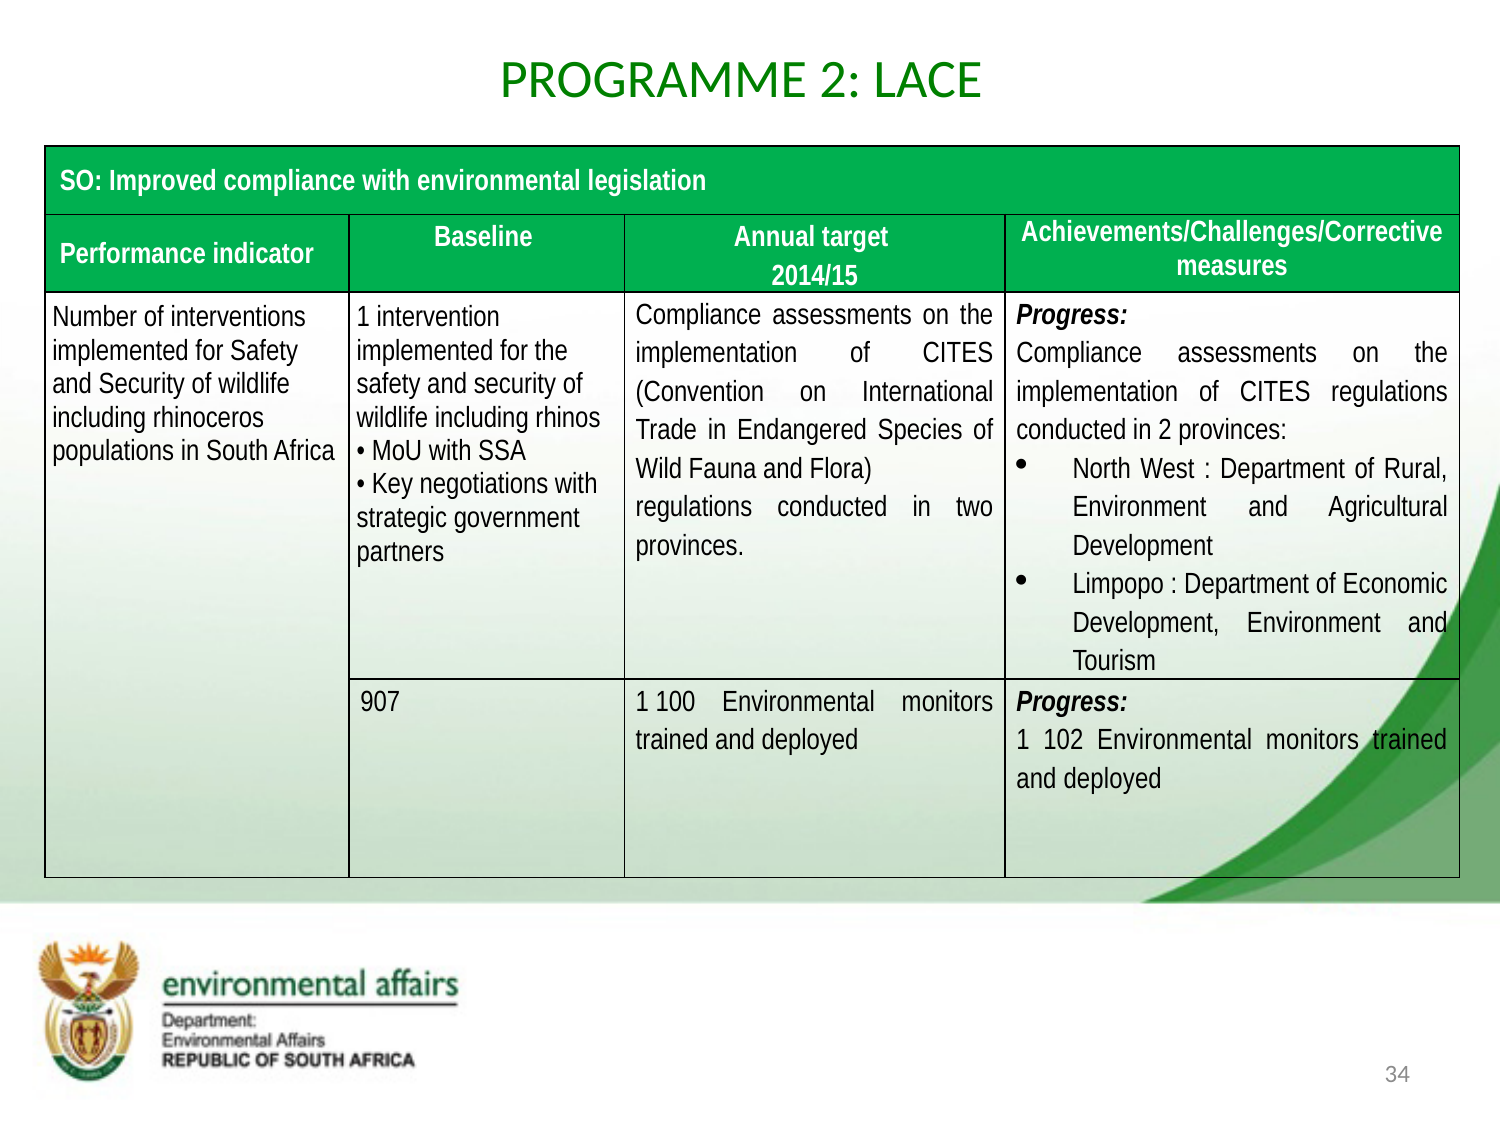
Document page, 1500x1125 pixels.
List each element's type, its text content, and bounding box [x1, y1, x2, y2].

table_cell 907 [350, 680, 624, 877]
title PROGRAMME 2: LACE [72, 27, 1423, 124]
table_cell Number of interventions implemented for Safety and Security of wildlife including rhinoceros populations in South Africa [46, 293, 348, 877]
table_cell 1 intervention implemented for the safety and security of wildlife including rhinos • MoU with SSA • Key negotiations with strategic government partners [350, 293, 624, 678]
table_cell Performance indicator [46, 215, 348, 291]
table_header SO: Improved compliance with environmental legislation [46, 147, 1459, 214]
table_cell Compliance assessments on the implementation of CITES (Convention on International Trade in Endangered Species of Wild Fauna and Flora) regulations conducted in two provinces. [625, 293, 1004, 678]
table_cell 1 100 Environmental monitors trained and deployed [625, 680, 1004, 877]
slide_number 34 [1074, 1042, 1425, 1103]
table_cell Progress: Compliance assessments on the implementation of CITES regulations conducted in 2 provinces: North West : Department of Rural, Environment and Agricultural Development Limpopo : Department of Economic Development, Environment and Tourism [1006, 293, 1459, 678]
table_cell Progress: 1 102 Environmental monitors trained and deployed [1006, 680, 1459, 877]
picture [0, 0, 1500, 1125]
table_cell Annual target 2014/15 [625, 215, 1004, 291]
table_cell Baseline [350, 215, 624, 291]
table_cell Achievements/Challenges/Corrective measures [1006, 215, 1459, 291]
